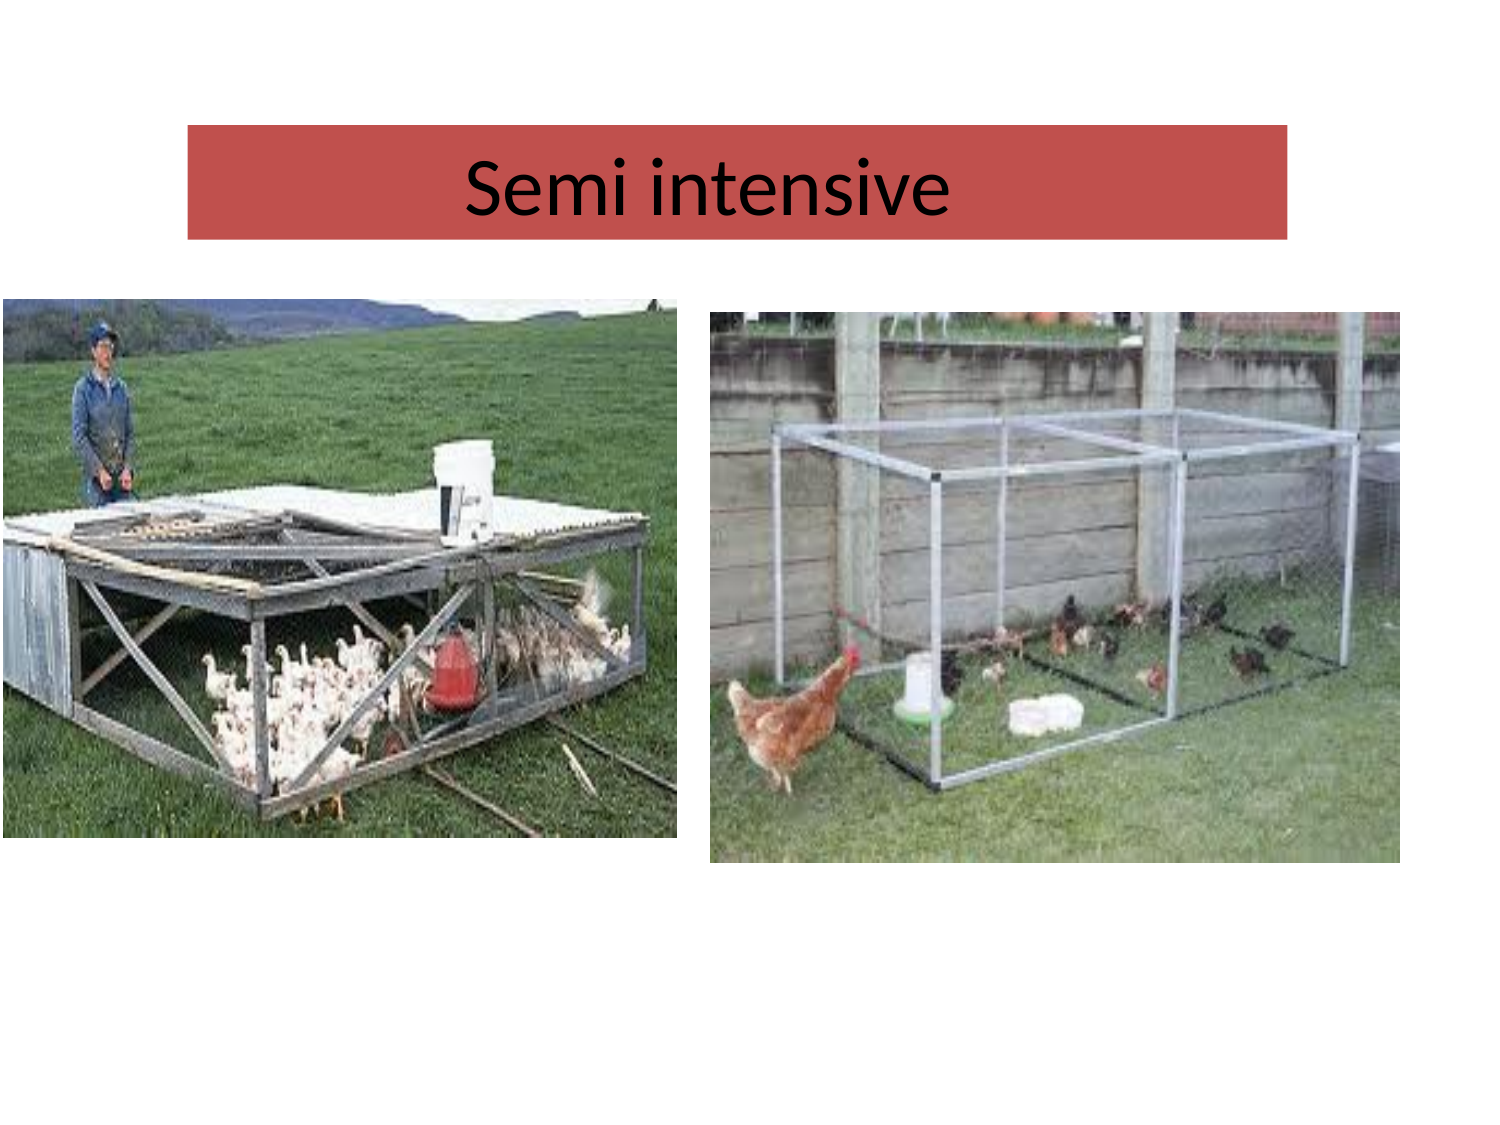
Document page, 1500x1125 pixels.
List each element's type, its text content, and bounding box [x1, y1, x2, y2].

picture [709, 312, 1401, 863]
picture [3, 299, 677, 838]
text_box Semi intensive [187, 125, 1288, 240]
